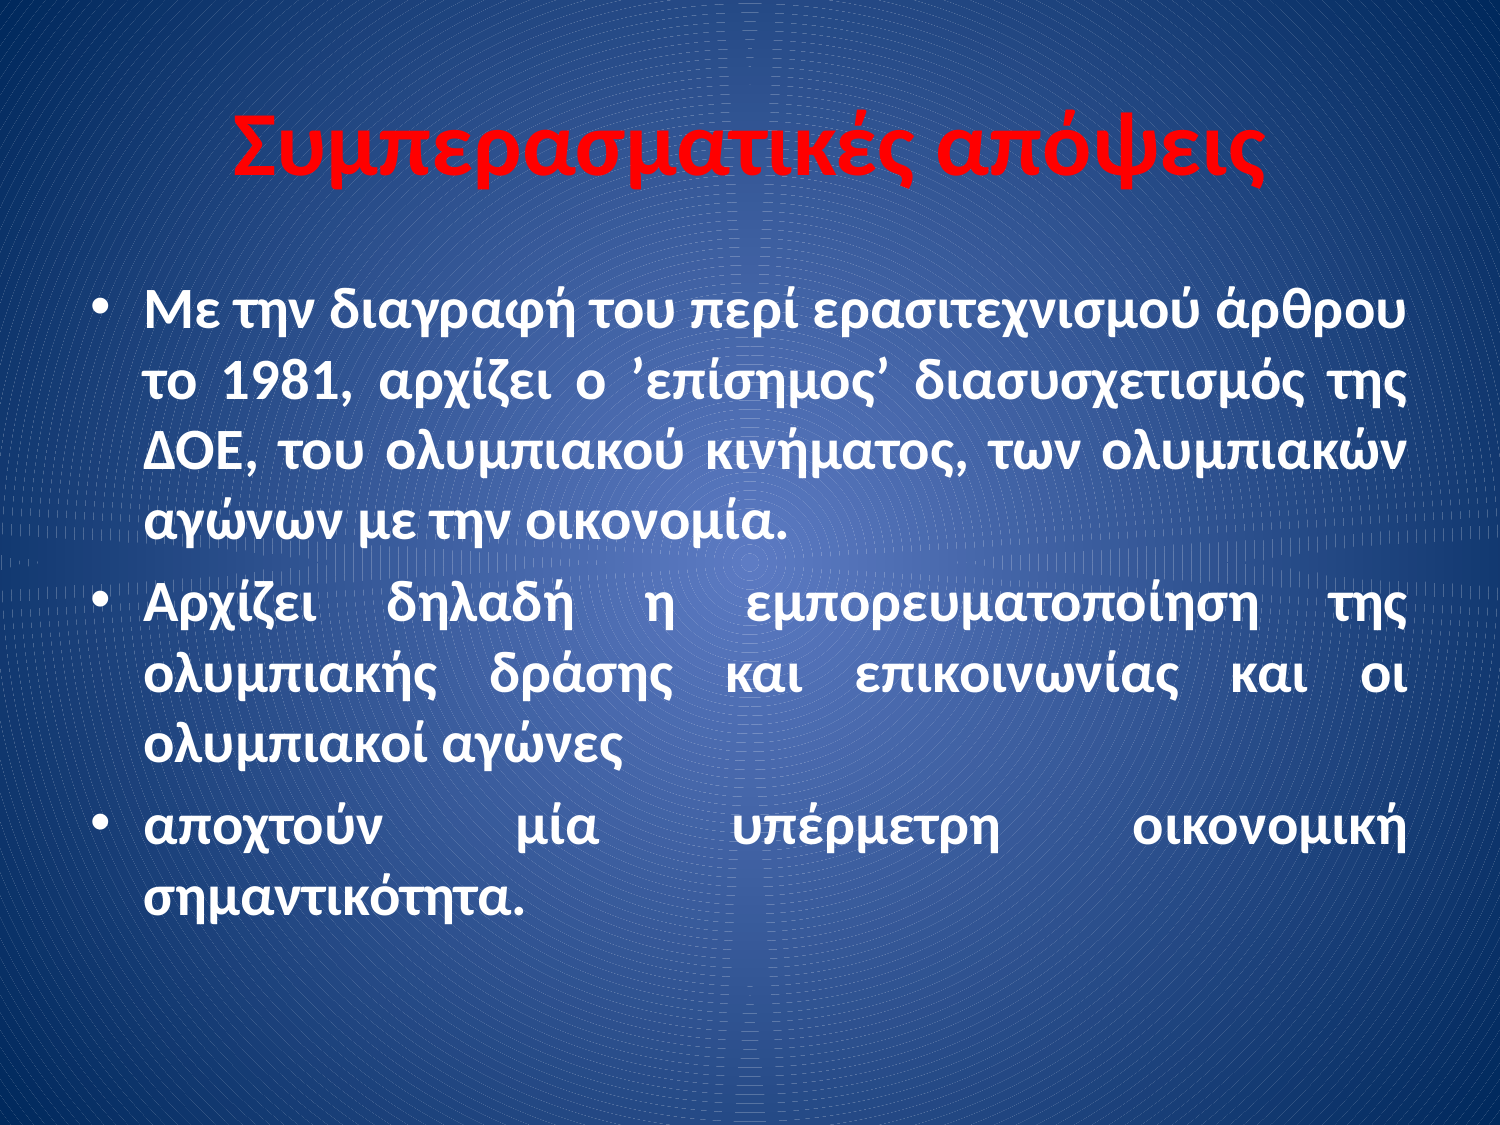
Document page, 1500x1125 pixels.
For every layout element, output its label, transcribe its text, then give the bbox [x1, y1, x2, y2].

list Με την διαγραφή του περί ερασιτεχνισμού άρθρου το 1981, αρχίζει ο ’επίσημος’ διασυσχετισμός της ΔΟΕ, του ολυμπιακού κινήματος, των ολυμπιακών αγώνων με την οικονομία. Αρχίζει δηλαδή η εμπορευματοποίηση της ολυμπιακής δράσης και επικοινωνίας και οι ολυμπιακοί αγώνες αποχτούν μία υπέρμετρη οικονομική σημαντικότητα. [75, 262, 1425, 1005]
title Συμπερασματικές απόψεις [75, 45, 1425, 233]
